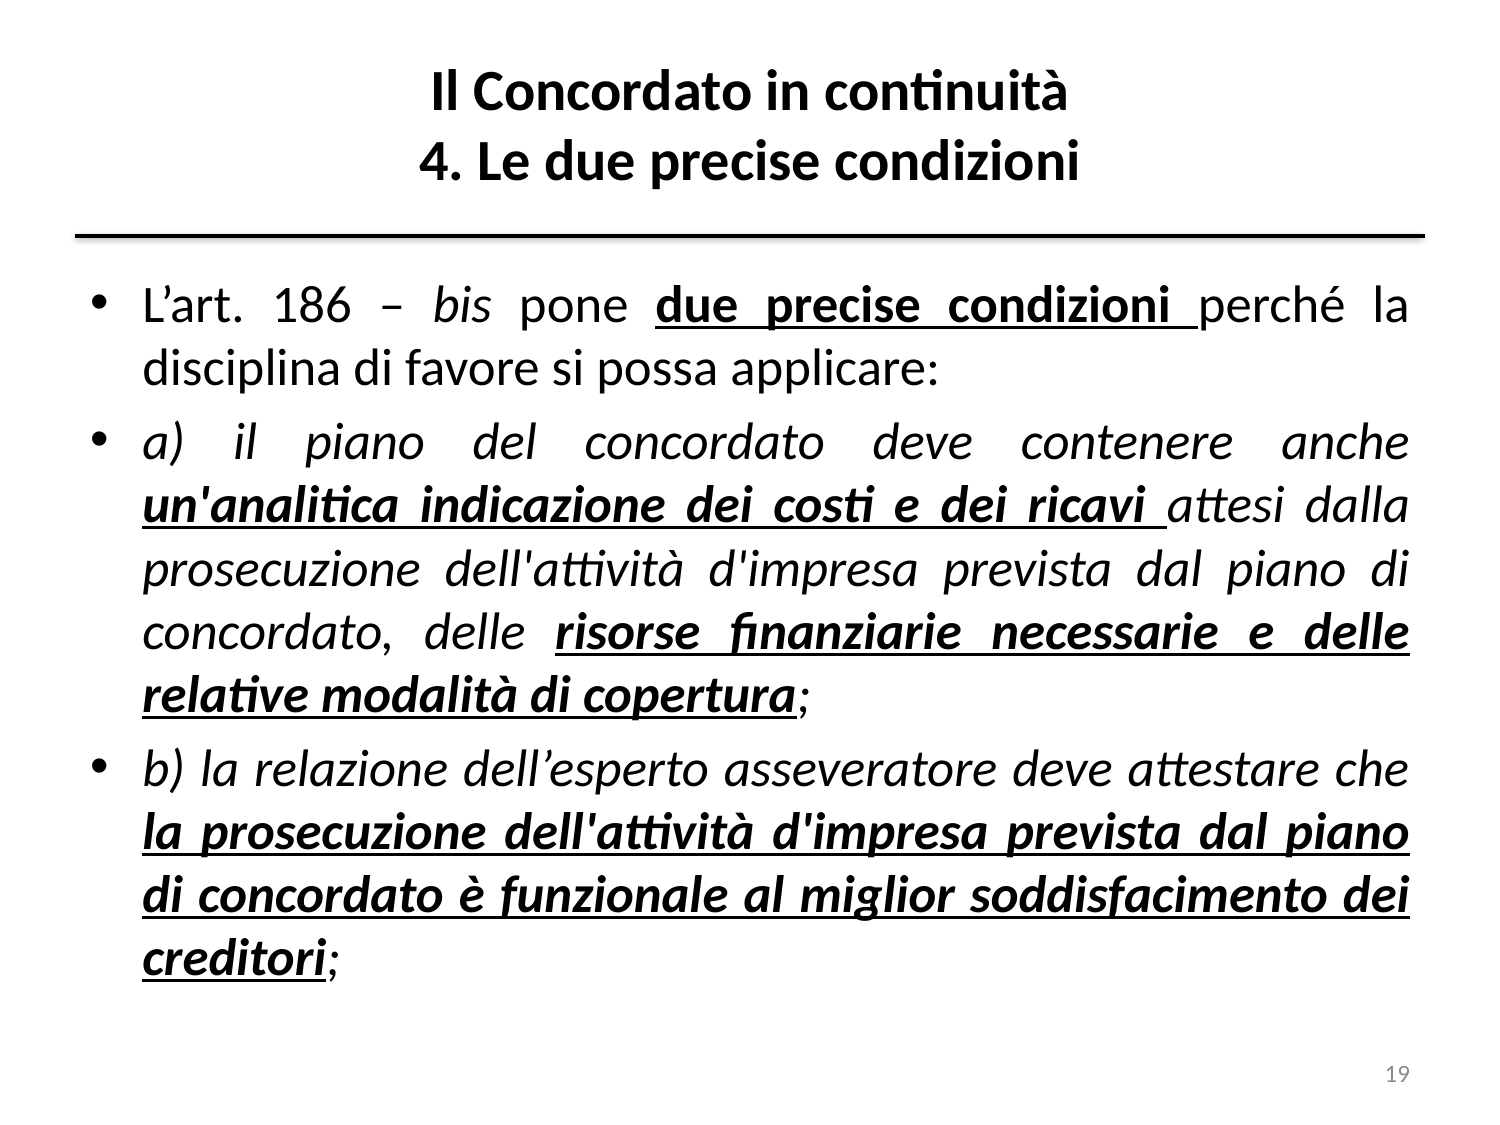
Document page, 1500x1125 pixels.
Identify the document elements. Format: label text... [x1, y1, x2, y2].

title Il Concordato in continuità 4. Le due precise condizioni [75, 45, 1425, 249]
list L’art. 186 – bis pone due precise condizioni perché la disciplina di favore si possa applicare: a) il piano del concordato deve contenere anche un'analitica indicazione dei costi e dei ricavi attesi dalla prosecuzione dell'attività d'impresa prevista dal piano di concordato, delle risorse finanziarie necessarie e delle relative modalità di copertura; b) la relazione dell’esperto asseveratore deve attestare che la prosecuzione dell'attività d'impresa prevista dal piano di concordato è funzionale al miglior soddisfacimento dei creditori; [75, 262, 1425, 1005]
slide_number 19 [1074, 1042, 1425, 1103]
